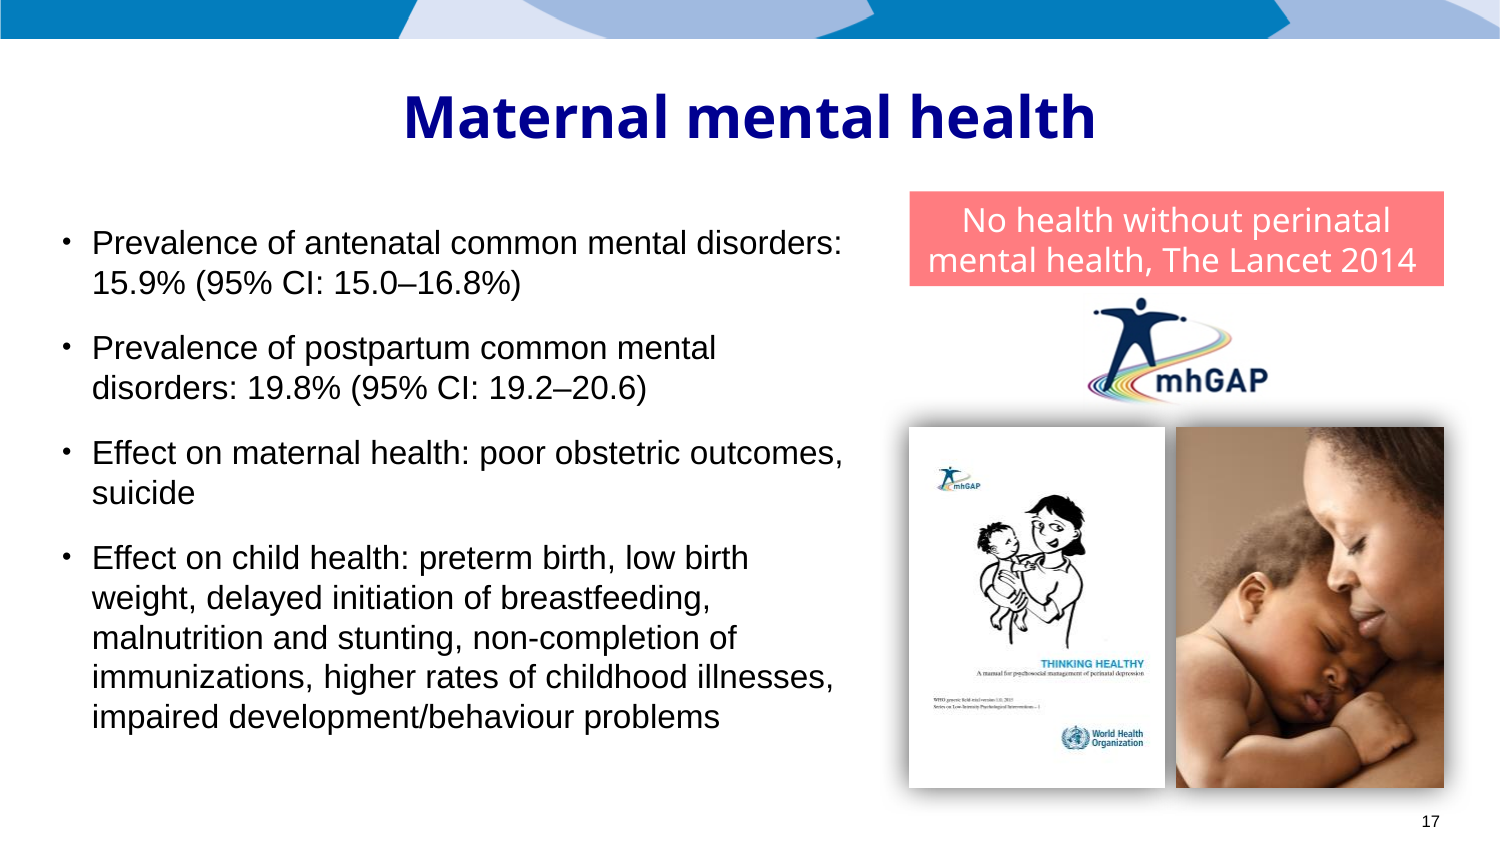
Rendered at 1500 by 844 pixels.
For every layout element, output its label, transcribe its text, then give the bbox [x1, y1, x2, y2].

picture [1268, 0, 1500, 39]
picture [399, 0, 873, 39]
picture [1083, 293, 1271, 411]
picture [909, 427, 1165, 789]
list Prevalence of antenatal common mental disorders: 15.9% (95% CI: 15.0–16.8%) Prevalence of postpartum common mental disorders: 19.8% (95% CI: 19.2–20.6) Effect on maternal health: poor obstetric outcomes, suicide Effect on child health: preterm birth, low birth weight, delayed initiation of breastfeeding, malnutrition and stunting, non-completion of immunizations, higher rates of childhood illnesses, impaired development/behaviour problems [59, 221, 869, 788]
title Maternal mental health [59, 45, 1441, 186]
picture [1176, 427, 1444, 789]
text_box No health without perinatal mental health, The Lancet 2014 [909, 191, 1444, 287]
slide_number 17 [1404, 810, 1441, 833]
